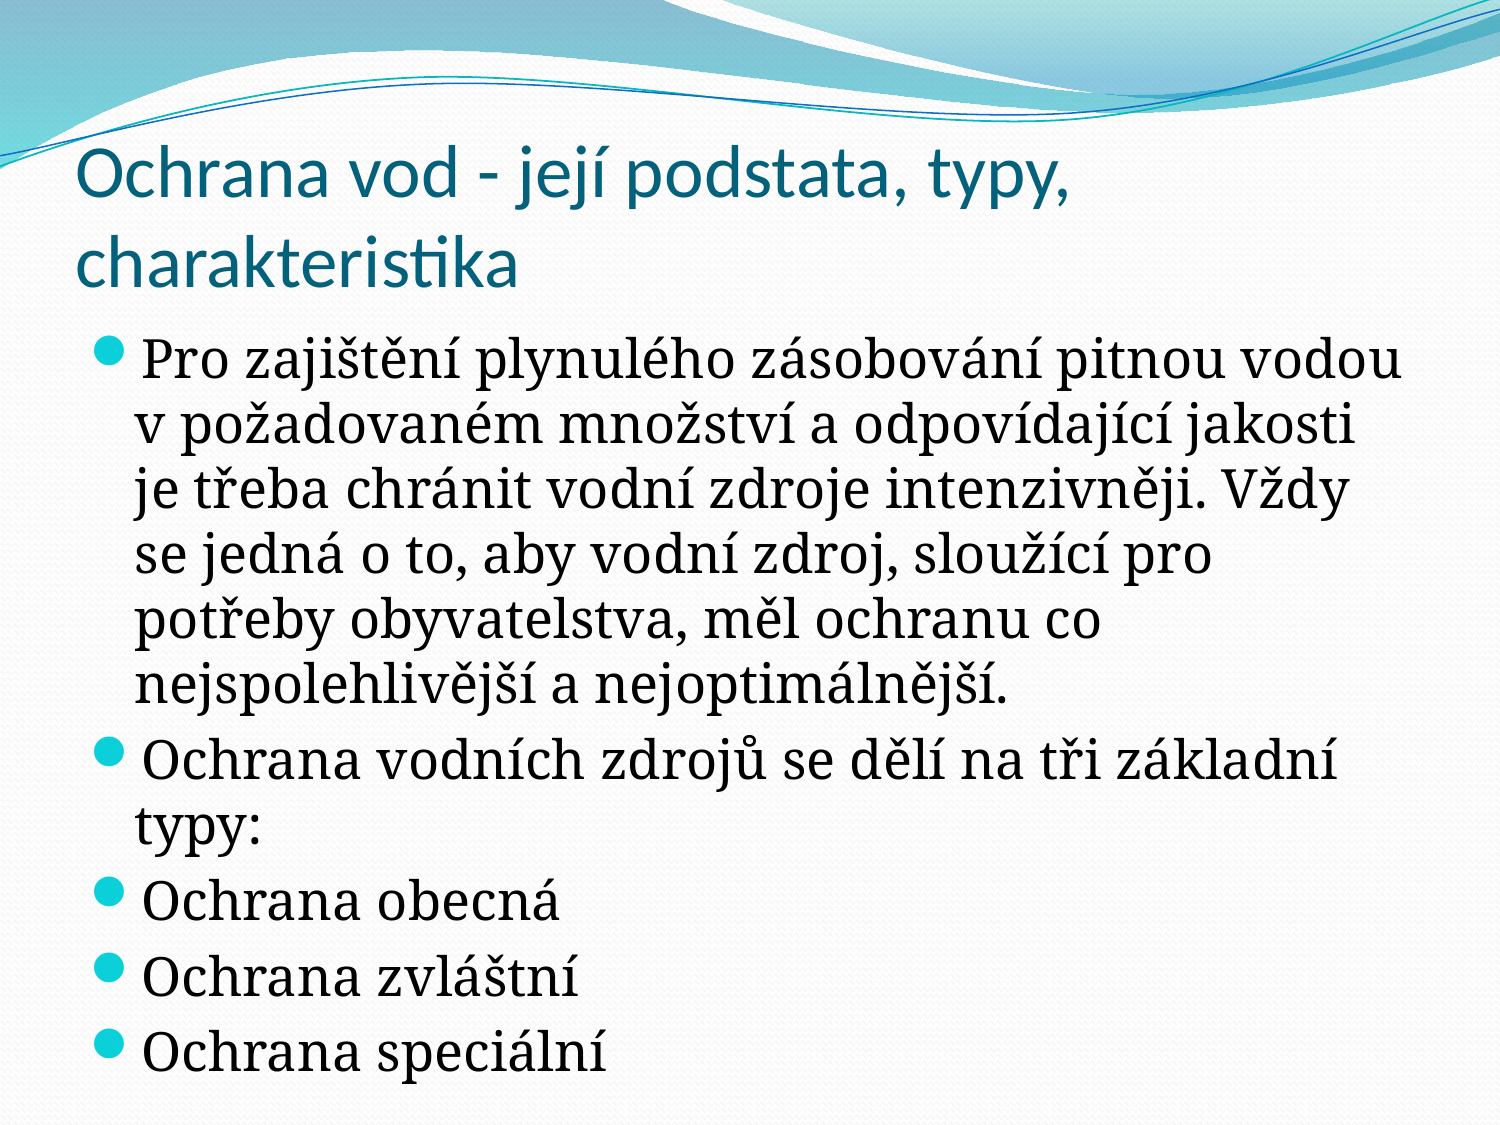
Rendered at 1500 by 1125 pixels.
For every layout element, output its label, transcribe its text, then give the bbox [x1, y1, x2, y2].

title Ochrana vod - její podstata, typy, charakteristika [75, 115, 1425, 303]
list Pro zajištění plynulého zásobování pitnou vodou v požadovaném množství a odpovídající jakosti je třeba chránit vodní zdroje intenzivněji. Vždy se jedná o to, aby vodní zdroj, sloužící pro potřeby obyvatelstva, měl ochranu co nejspolehlivější a nejoptimálnější. Ochrana vodních zdrojů se dělí na tři základní typy: Ochrana obecná Ochrana zvláštní Ochrana speciální [75, 317, 1425, 1038]
